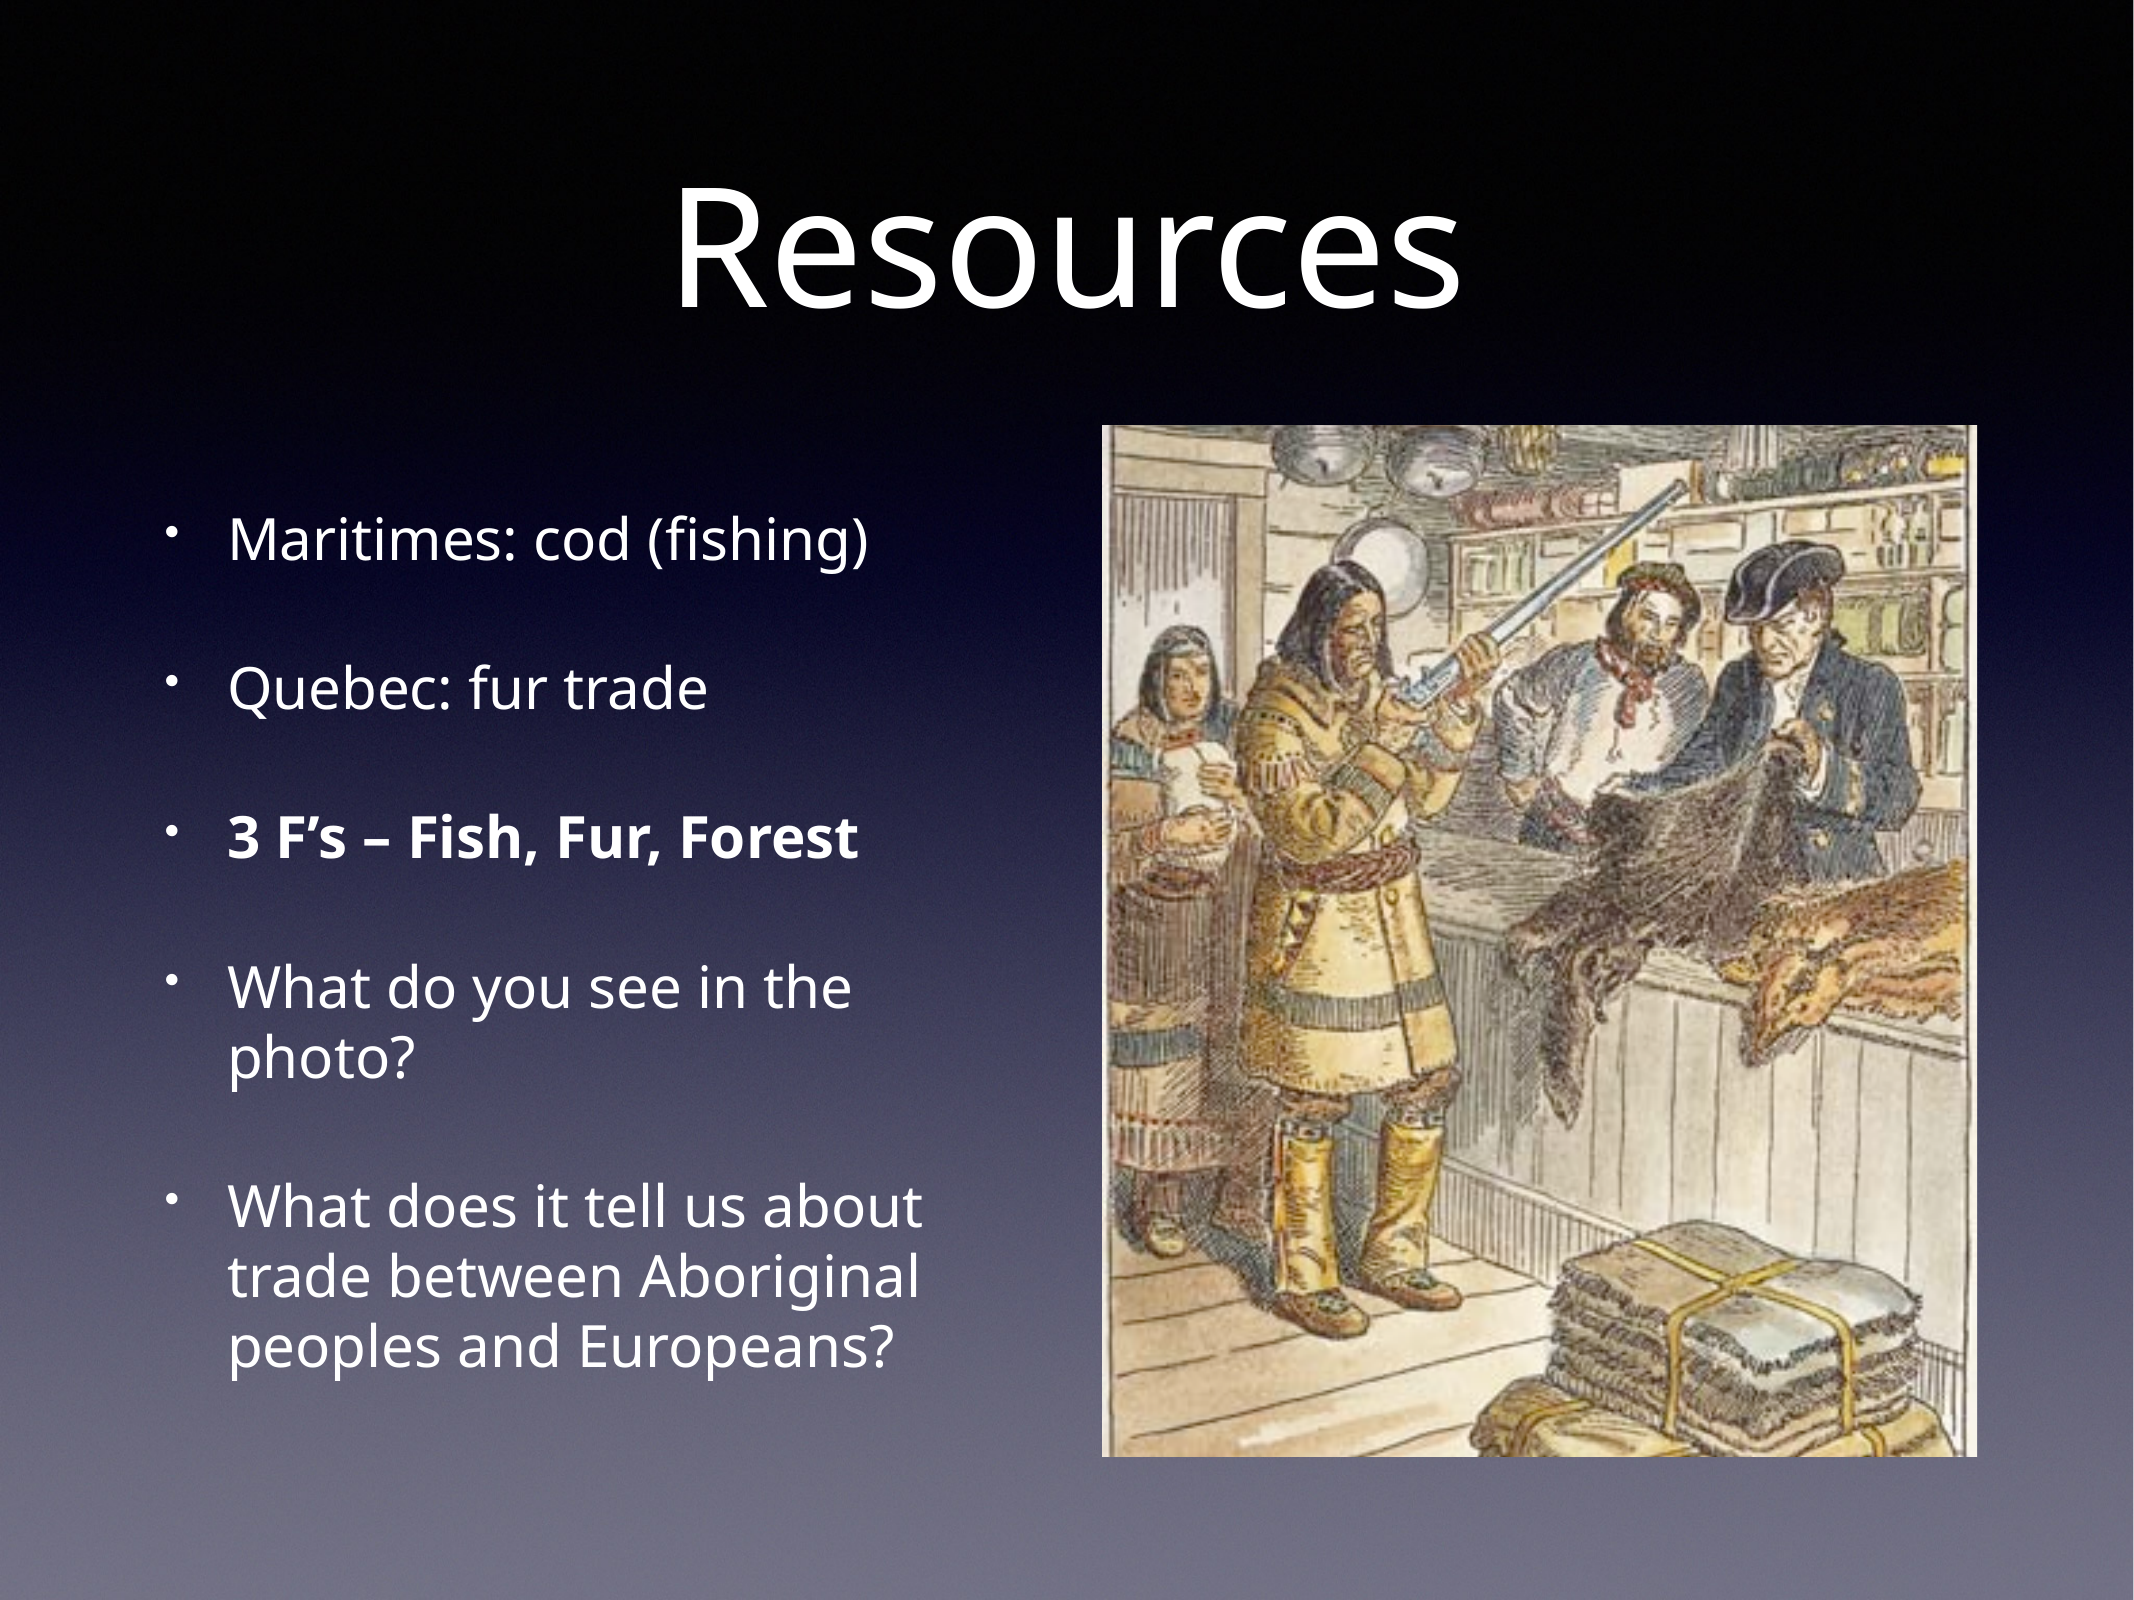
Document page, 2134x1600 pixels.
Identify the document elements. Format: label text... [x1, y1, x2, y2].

picture [0, 0, 2134, 1600]
list Maritimes: cod (fishing) Quebec: fur trade 3 F’s – Fish, Fur, Forest What do you see in the photo? What does it tell us about trade between Aboriginal peoples and Europeans? [155, 424, 1032, 1457]
title Resources [155, 66, 1978, 416]
